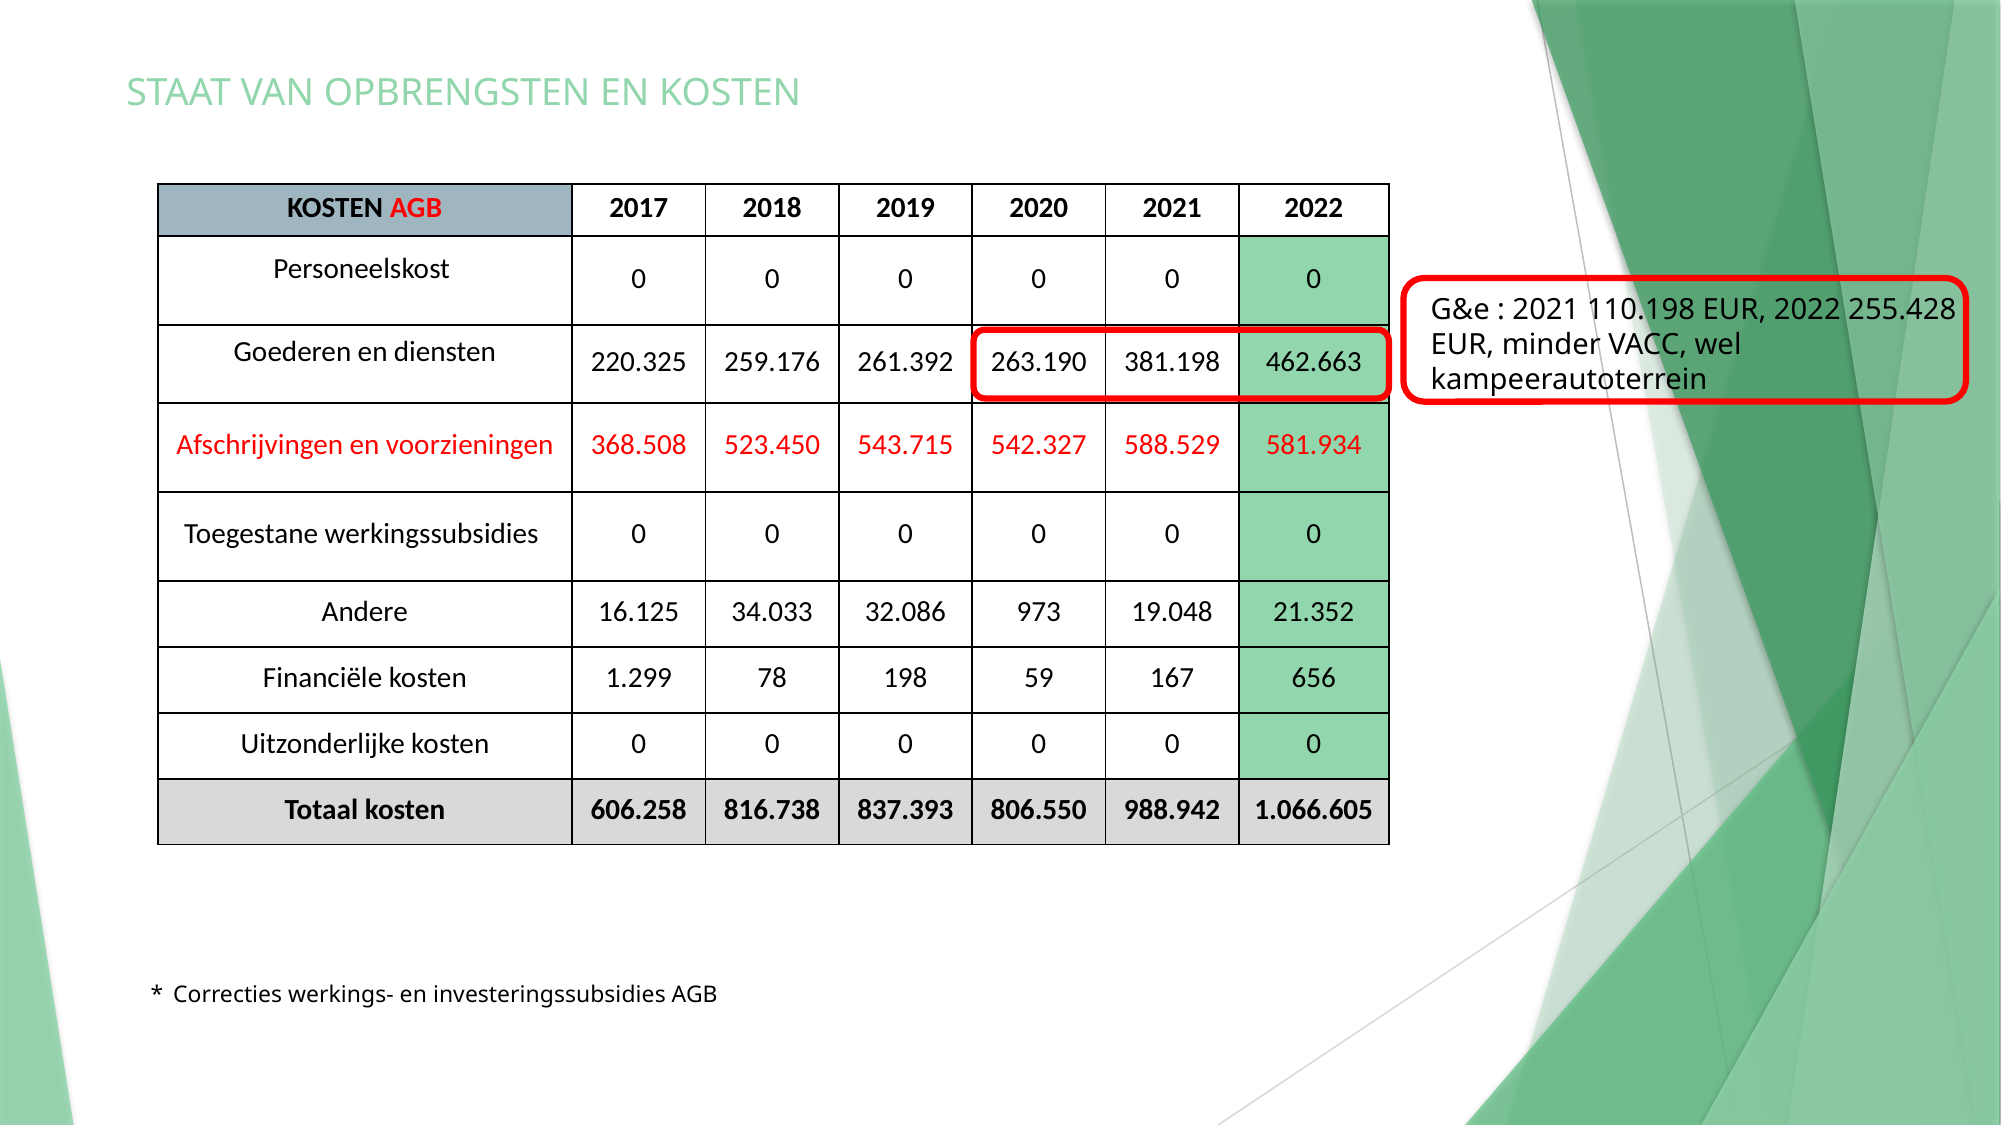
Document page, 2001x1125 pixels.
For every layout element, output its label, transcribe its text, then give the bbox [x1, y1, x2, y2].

table_cell 816.738 [706, 780, 838, 844]
table_cell 0 [840, 237, 971, 324]
table_cell 1.299 [573, 648, 705, 712]
table_cell 0 [1240, 237, 1388, 324]
table_cell 0 [840, 493, 971, 580]
table_cell Totaal kosten [159, 780, 571, 844]
table_cell 78 [706, 648, 838, 712]
table_cell 0 [973, 237, 1105, 324]
table_cell 263.190 [973, 326, 1105, 334]
table_cell 259.176 [706, 326, 838, 402]
table_cell 543.715 [840, 404, 971, 491]
table_cell 368.508 [573, 404, 705, 491]
table_cell 1.066.605 [1240, 780, 1388, 844]
table_header 2017 [573, 185, 705, 235]
table_cell Goederen en diensten [159, 326, 571, 402]
table_cell 0 [840, 714, 971, 778]
table_cell 0 [1240, 714, 1388, 778]
table_cell Financiële kosten [159, 648, 571, 712]
table_cell 0 [573, 493, 705, 580]
table_cell Andere [159, 582, 571, 646]
table_cell 32.086 [840, 582, 971, 646]
table_cell 0 [1240, 493, 1388, 580]
table_cell 59 [973, 648, 1105, 712]
table_cell 837.393 [840, 780, 971, 844]
table_header 2019 [840, 185, 971, 235]
text_box [971, 328, 1391, 401]
table_cell 0 [706, 714, 838, 778]
table_cell 261.392 [840, 326, 971, 402]
table_cell 0 [573, 237, 705, 324]
table_cell 0 [1106, 714, 1238, 778]
table_cell 0 [973, 714, 1105, 778]
table_cell 988.942 [1106, 780, 1238, 844]
table_cell 0 [706, 493, 838, 580]
table_cell 0 [973, 493, 1105, 580]
table_cell 462.663 [1240, 396, 1388, 402]
table_header 2018 [706, 185, 838, 235]
title STAAT VAN OPBRENGSTEN EN KOSTEN [111, 60, 1522, 184]
table_cell 263.190 [973, 394, 1105, 402]
table_cell 198 [840, 648, 971, 712]
table_cell 34.033 [706, 582, 838, 646]
table_cell Afschrijvingen en voorzieningen [159, 404, 571, 491]
text_box [1401, 276, 1960, 402]
table_header 2022 [1240, 185, 1388, 235]
table_cell 606.258 [573, 780, 705, 844]
table_cell Uitzonderlijke kosten [159, 714, 571, 778]
table_cell Toegestane werkingssubsidies [159, 493, 571, 580]
table_cell 656 [1240, 648, 1388, 712]
table_cell 0 [1106, 493, 1238, 580]
table_cell 523.450 [706, 404, 838, 491]
table_header KOSTEN AGB [159, 185, 571, 235]
table_cell 21.352 [1240, 582, 1388, 646]
table_header 2020 [973, 185, 1105, 235]
table_cell 167 [1106, 648, 1238, 712]
table_cell 0 [1106, 237, 1238, 324]
table_cell Personeelskost [159, 237, 571, 324]
table_cell 581.934 [1240, 404, 1388, 491]
table_cell 19.048 [1106, 582, 1238, 646]
table_cell 588.529 [1106, 404, 1238, 491]
text_box * Correcties werkings- en investeringssubsidies AGB [135, 957, 798, 1017]
table_cell 220.325 [573, 326, 705, 402]
table_cell 0 [573, 714, 705, 778]
table_cell 806.550 [973, 780, 1105, 844]
text_box G&e : 2021 110.198 EUR, 2022 255.428 EUR, minder VACC, wel kampeerautoterrein [1415, 282, 1981, 473]
table_cell 462.663 [1240, 326, 1388, 332]
table_cell 0 [706, 237, 838, 324]
table_cell 542.327 [973, 404, 1105, 491]
table_cell 16.125 [573, 582, 705, 646]
table_header 2021 [1106, 185, 1238, 235]
table_cell 973 [973, 582, 1105, 646]
